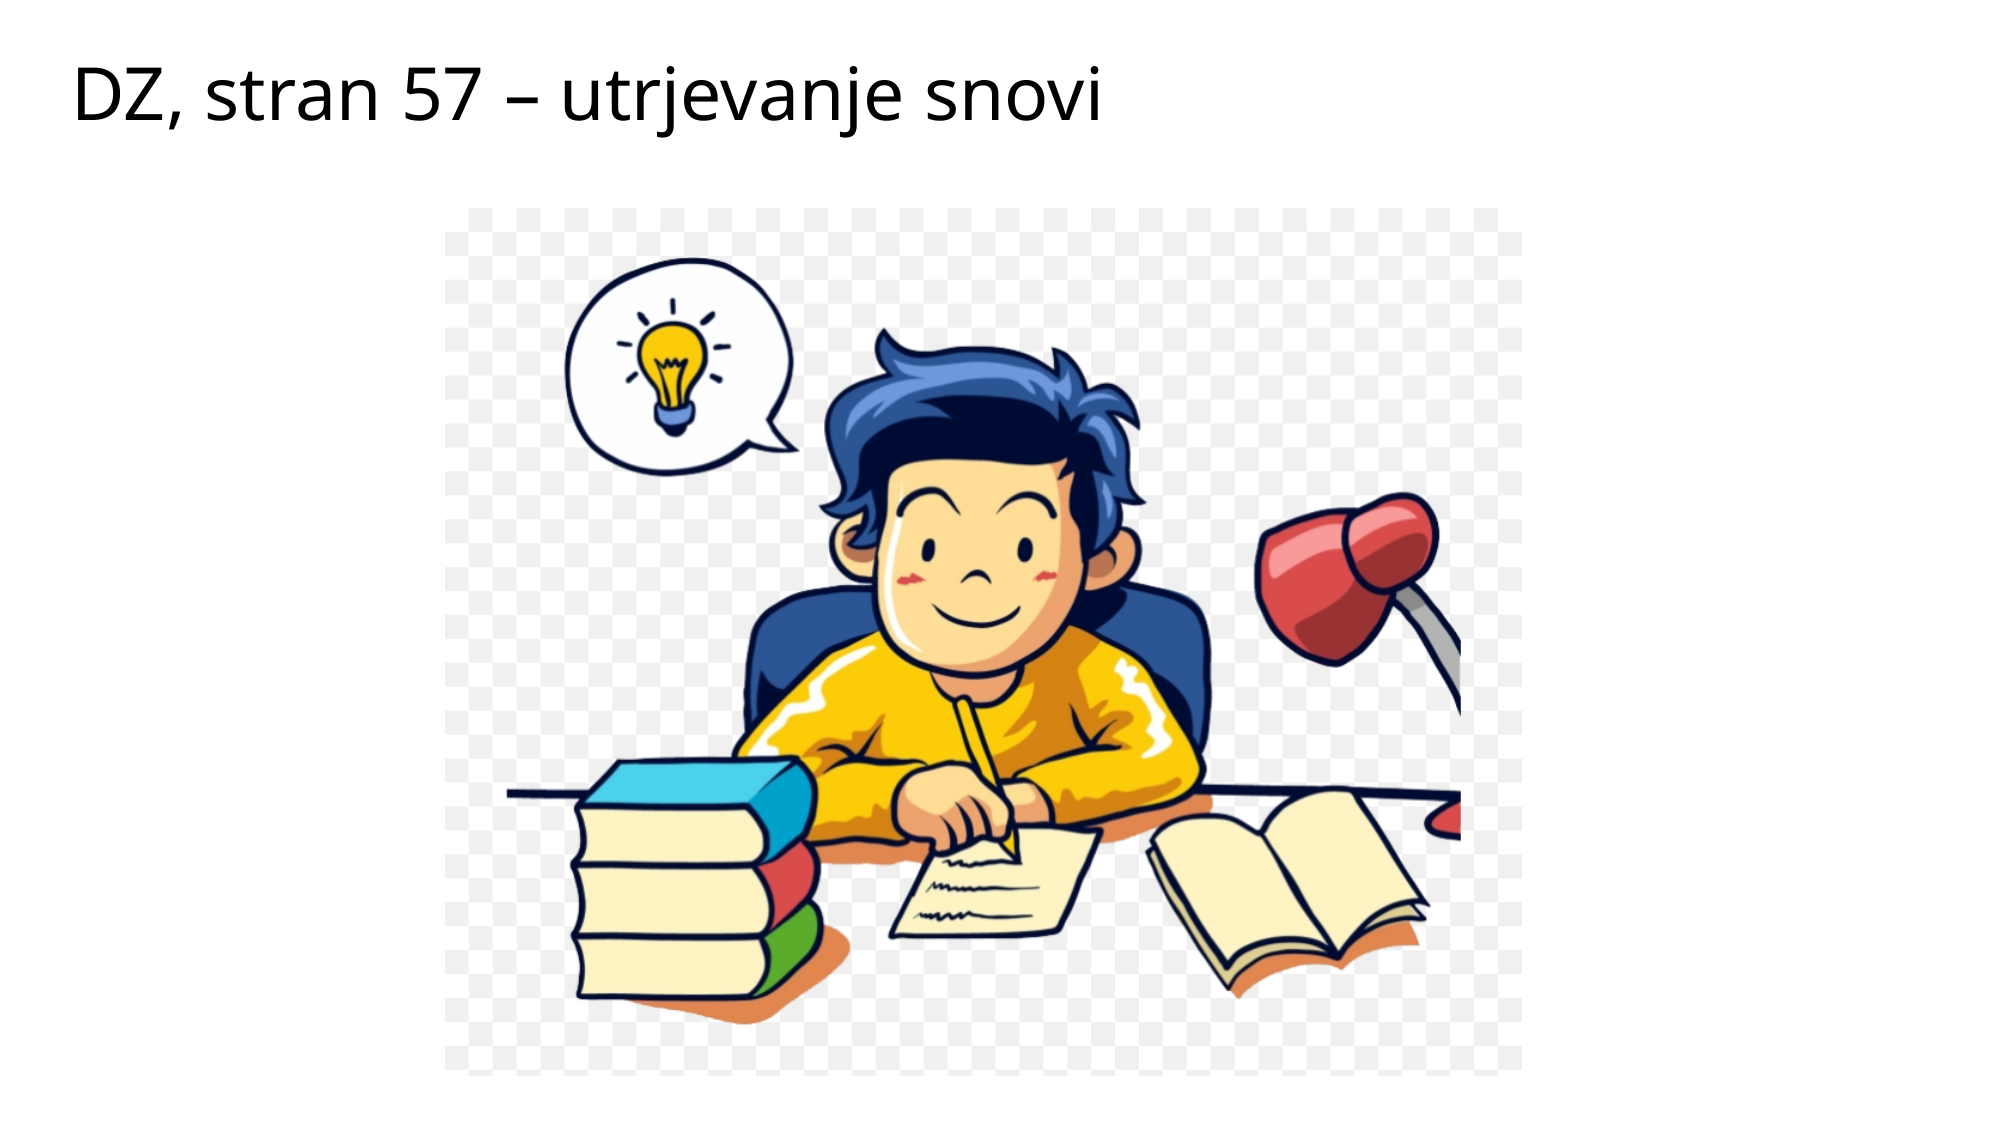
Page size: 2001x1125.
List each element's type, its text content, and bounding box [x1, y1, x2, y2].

picture [445, 208, 1522, 1076]
title DZ, stran 57 – utrjevanje snovi [56, 49, 1781, 144]
